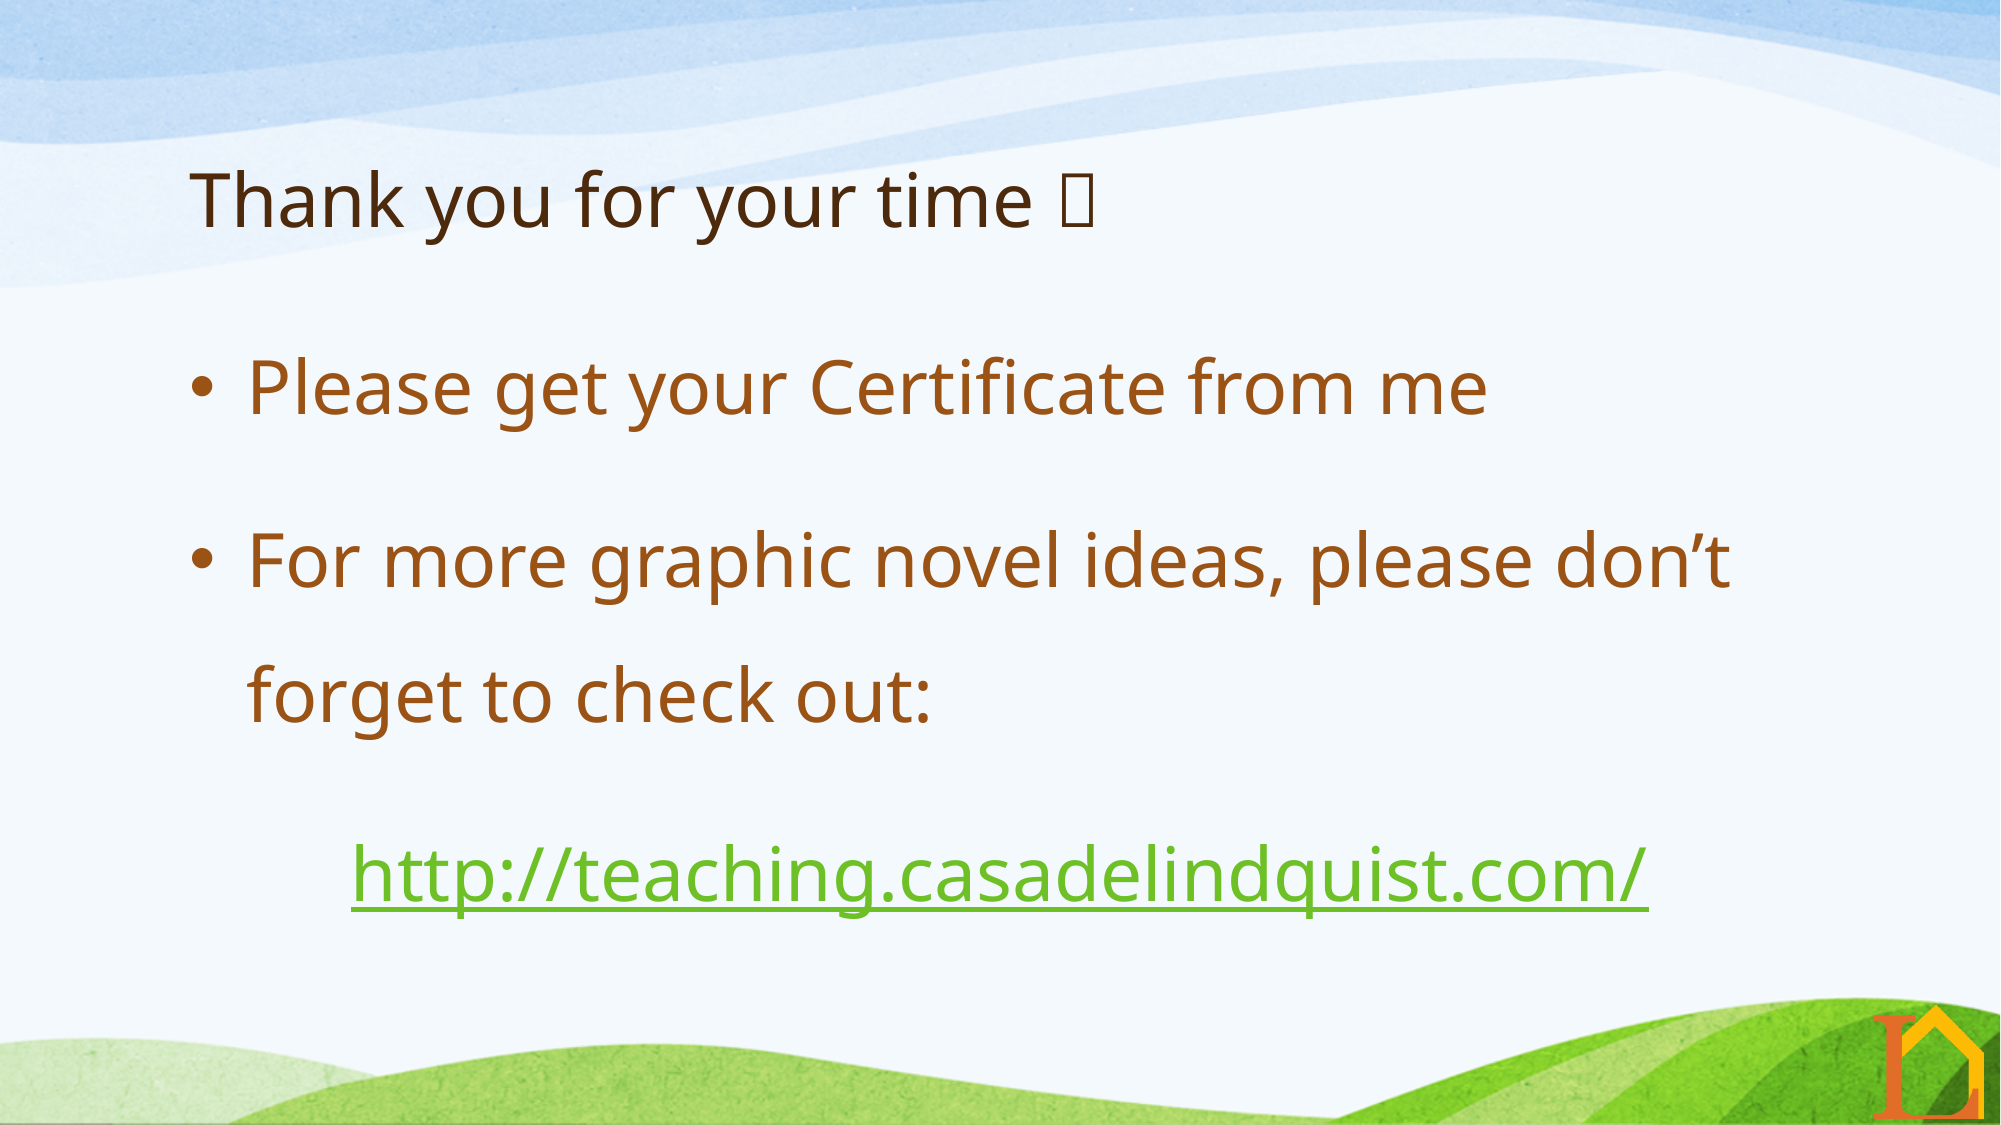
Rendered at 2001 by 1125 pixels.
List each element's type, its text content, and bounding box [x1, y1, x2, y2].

list Please get your Certificate from me For more graphic novel ideas, please don’t forget to check out: http://teaching.casadelindquist.com/ [174, 287, 1825, 982]
title Thank you for your time  [174, 50, 1825, 250]
picture [0, 0, 2001, 1125]
